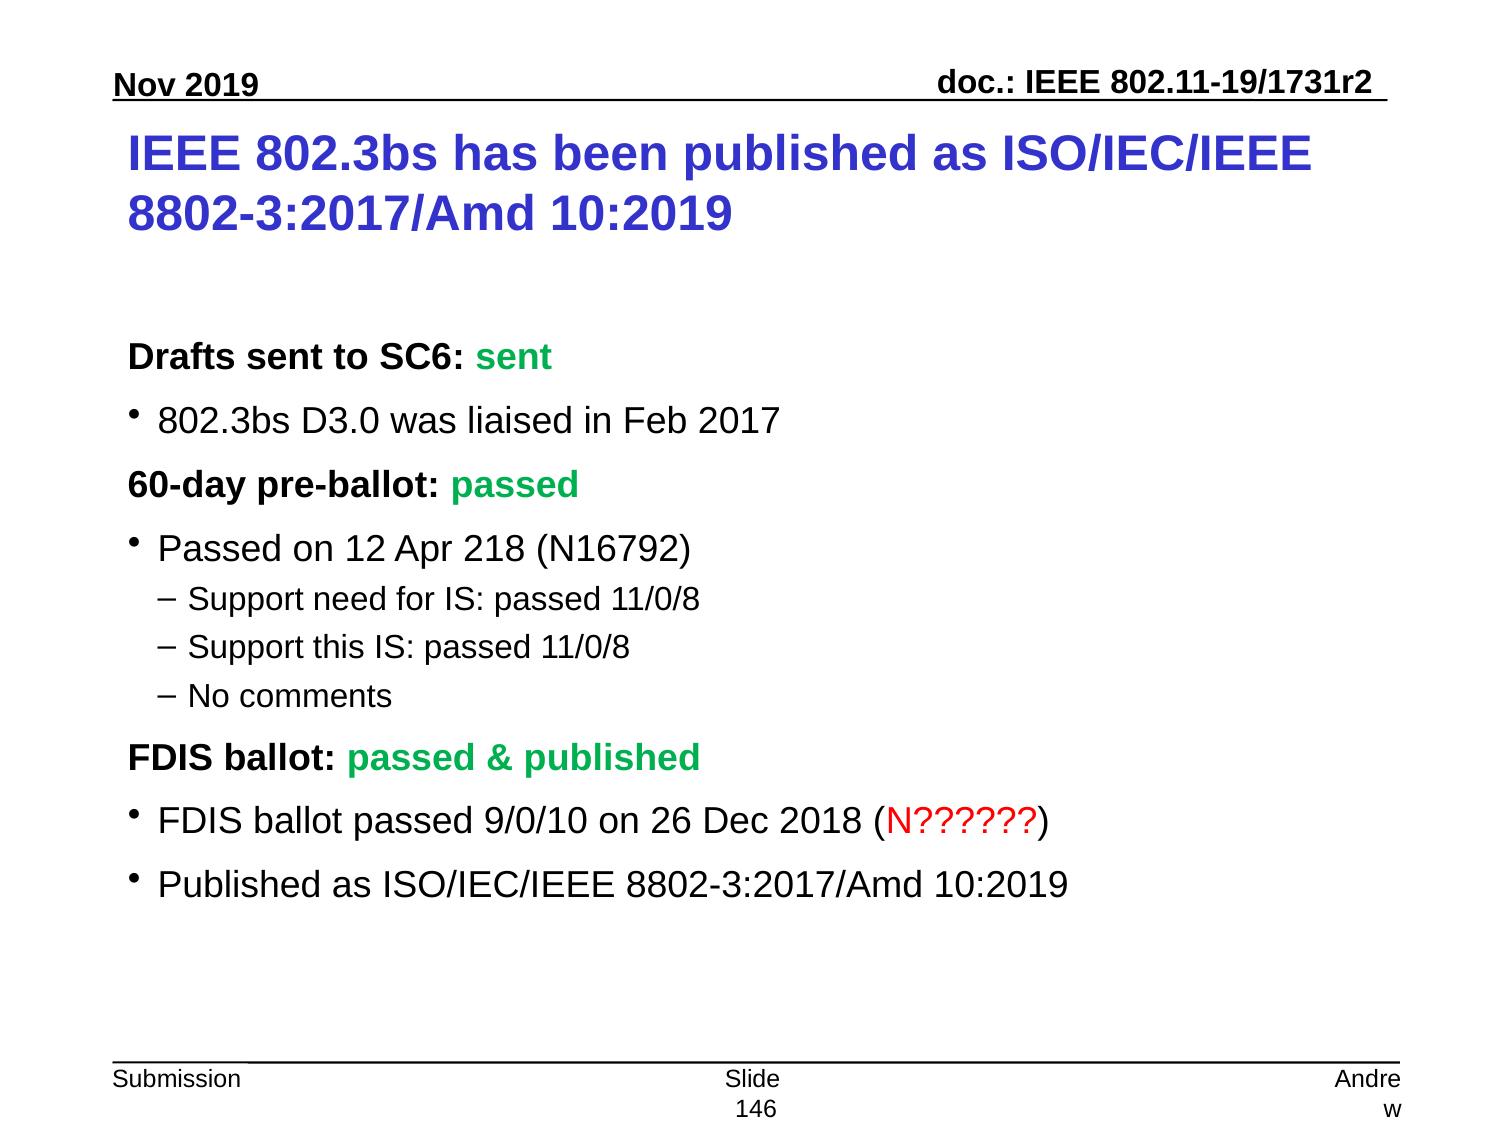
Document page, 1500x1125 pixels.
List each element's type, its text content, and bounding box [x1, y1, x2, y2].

title IEEE 802.3bs has been published as ISO/IEC/IEEE 8802-3:2017/Amd 10:2019 [112, 112, 1388, 288]
slide_number Slide 146 [709, 1061, 803, 1093]
footer Andrew Myles, Cisco [1320, 1061, 1402, 1093]
list Drafts sent to SC6: sent 802.3bs D3.0 was liaised in Feb 2017 60-day pre-ballot: passed Passed on 12 Apr 218 (N16792) Support need for IS: passed 11/0/8 Support this IS: passed 11/0/8 No comments FDIS ballot: passed & published FDIS ballot passed 9/0/10 on 26 Dec 2018 (N??????) Published as ISO/IEC/IEEE 8802-3:2017/Amd 10:2019 [112, 324, 1388, 1000]
